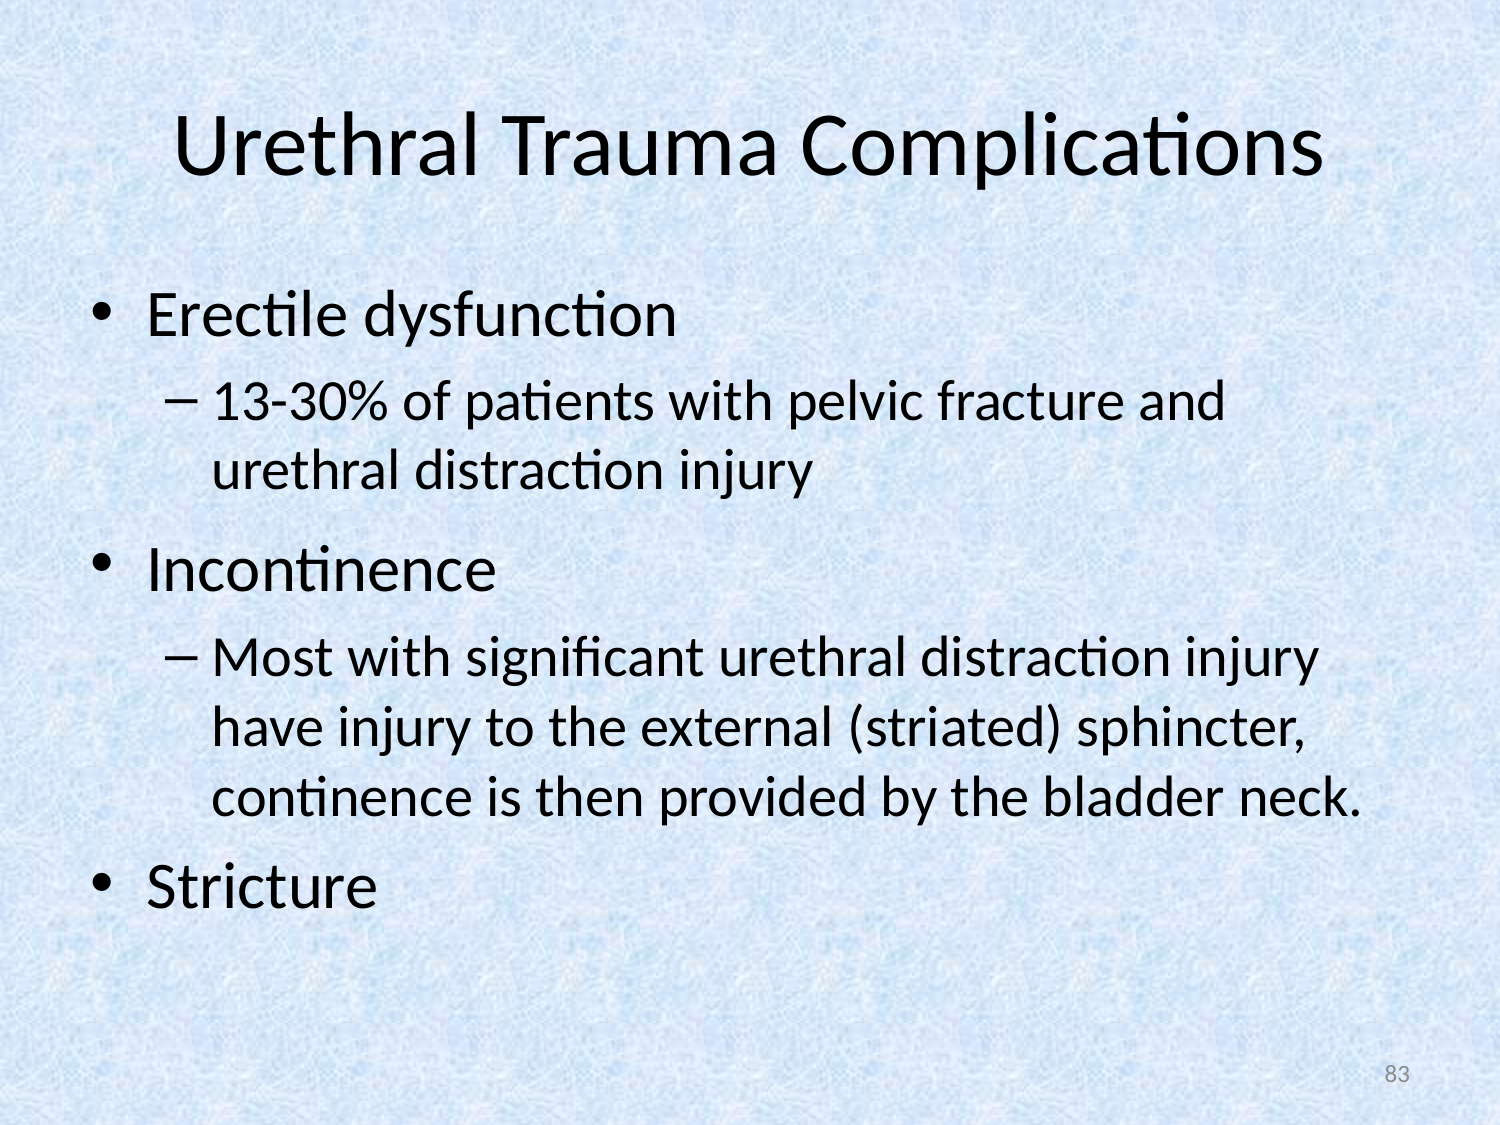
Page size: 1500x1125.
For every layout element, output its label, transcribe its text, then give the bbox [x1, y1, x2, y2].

slide_number 83 [1074, 1042, 1425, 1103]
title Urethral Trauma Complications [75, 45, 1425, 233]
picture [0, 0, 1500, 1125]
list Erectile dysfunction 13-30% of patients with pelvic fracture and urethral distraction injury Incontinence Most with significant urethral distraction injury have injury to the external (striated) sphincter, continence is then provided by the bladder neck. Stricture [75, 262, 1425, 1005]
